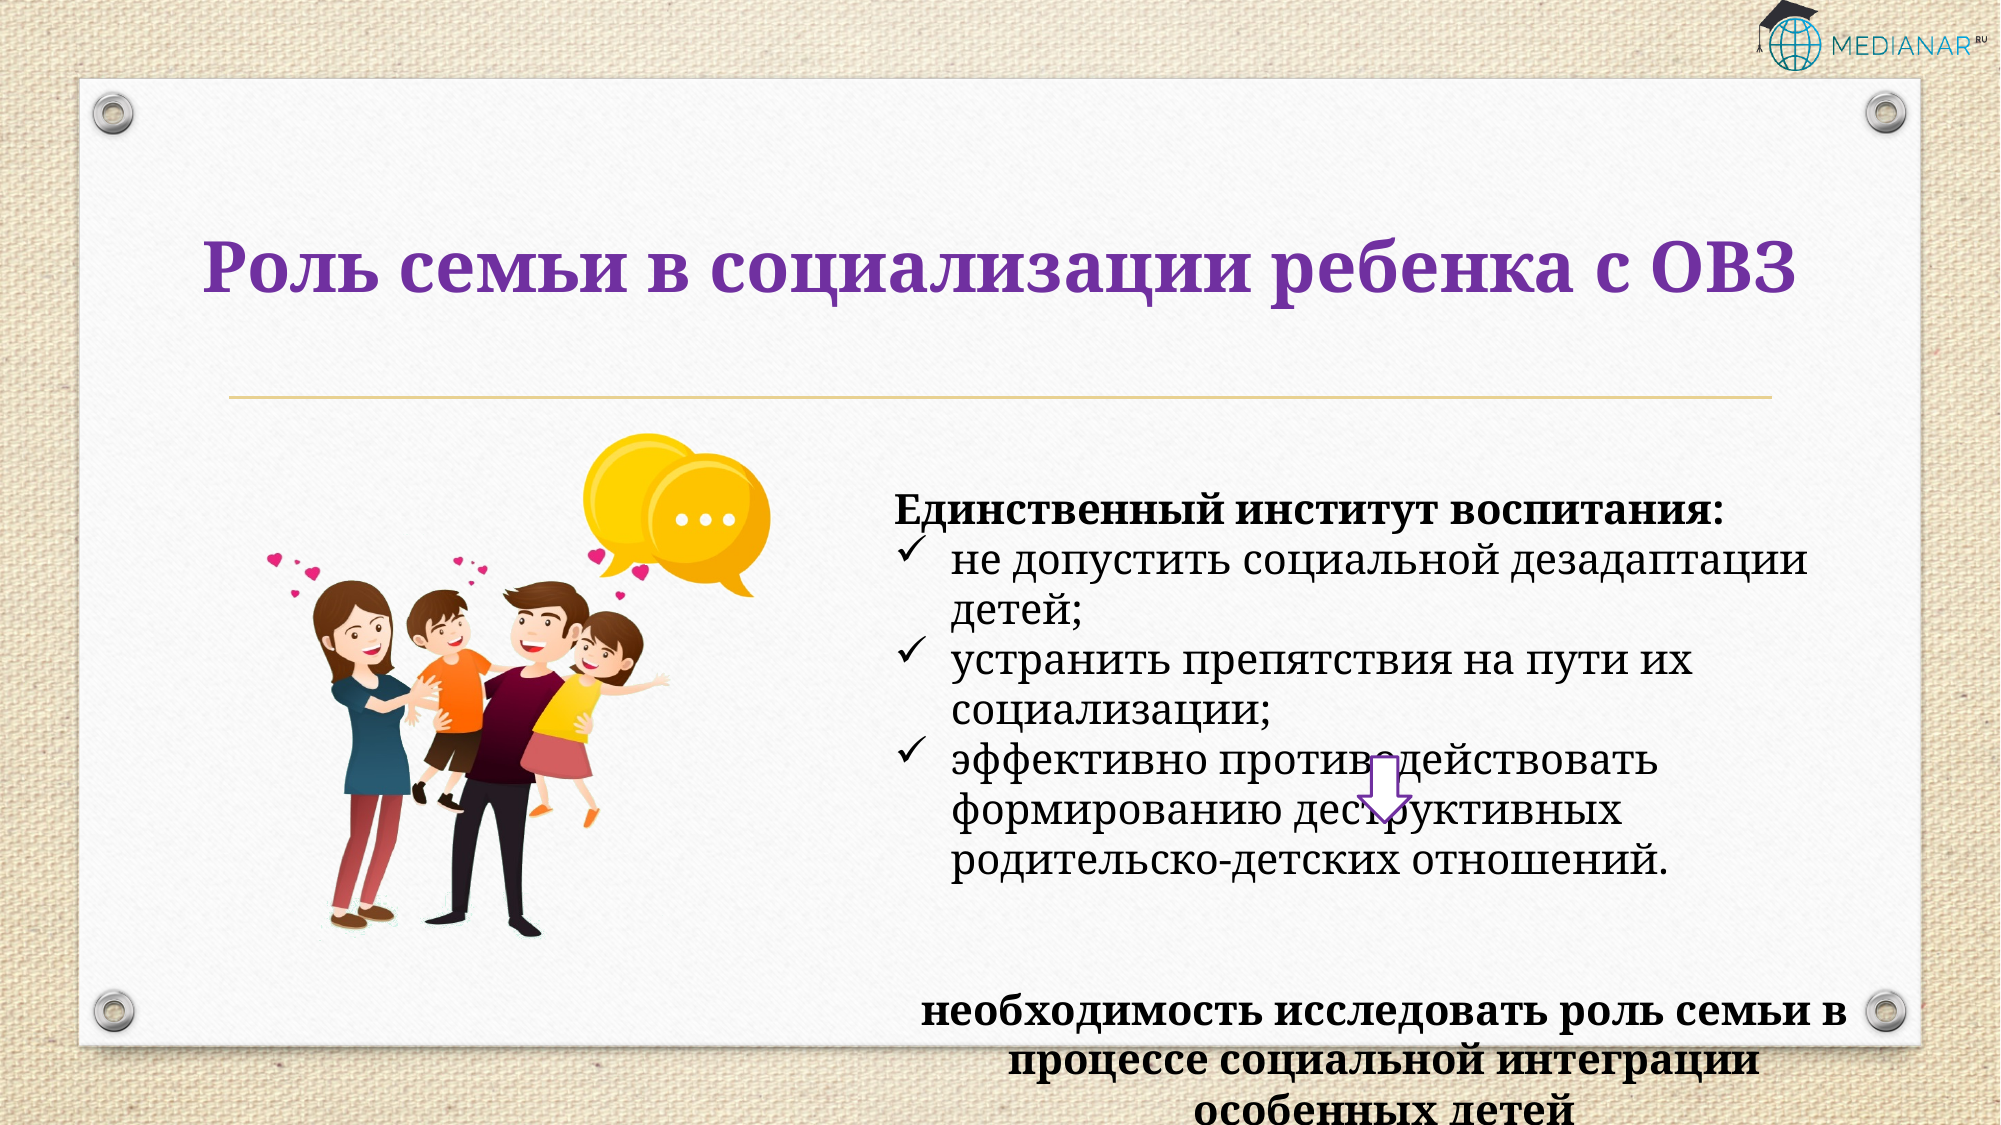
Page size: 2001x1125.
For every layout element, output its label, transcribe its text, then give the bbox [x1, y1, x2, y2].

text_box [1356, 755, 1413, 824]
text_box Единственный институт воспитания: не допустить социальной дезадаптации детей; устранить препятствия на пути их социализации; эффективно противодействовать формированию деструктивных родительско-детских отношений. необходимость исследовать роль семьи в процессе социальной интеграции особенных детей [879, 474, 1891, 1125]
text_box Роль семьи в социализации ребенка с ОВЗ [146, 214, 1854, 315]
picture [0, 0, 2001, 1125]
